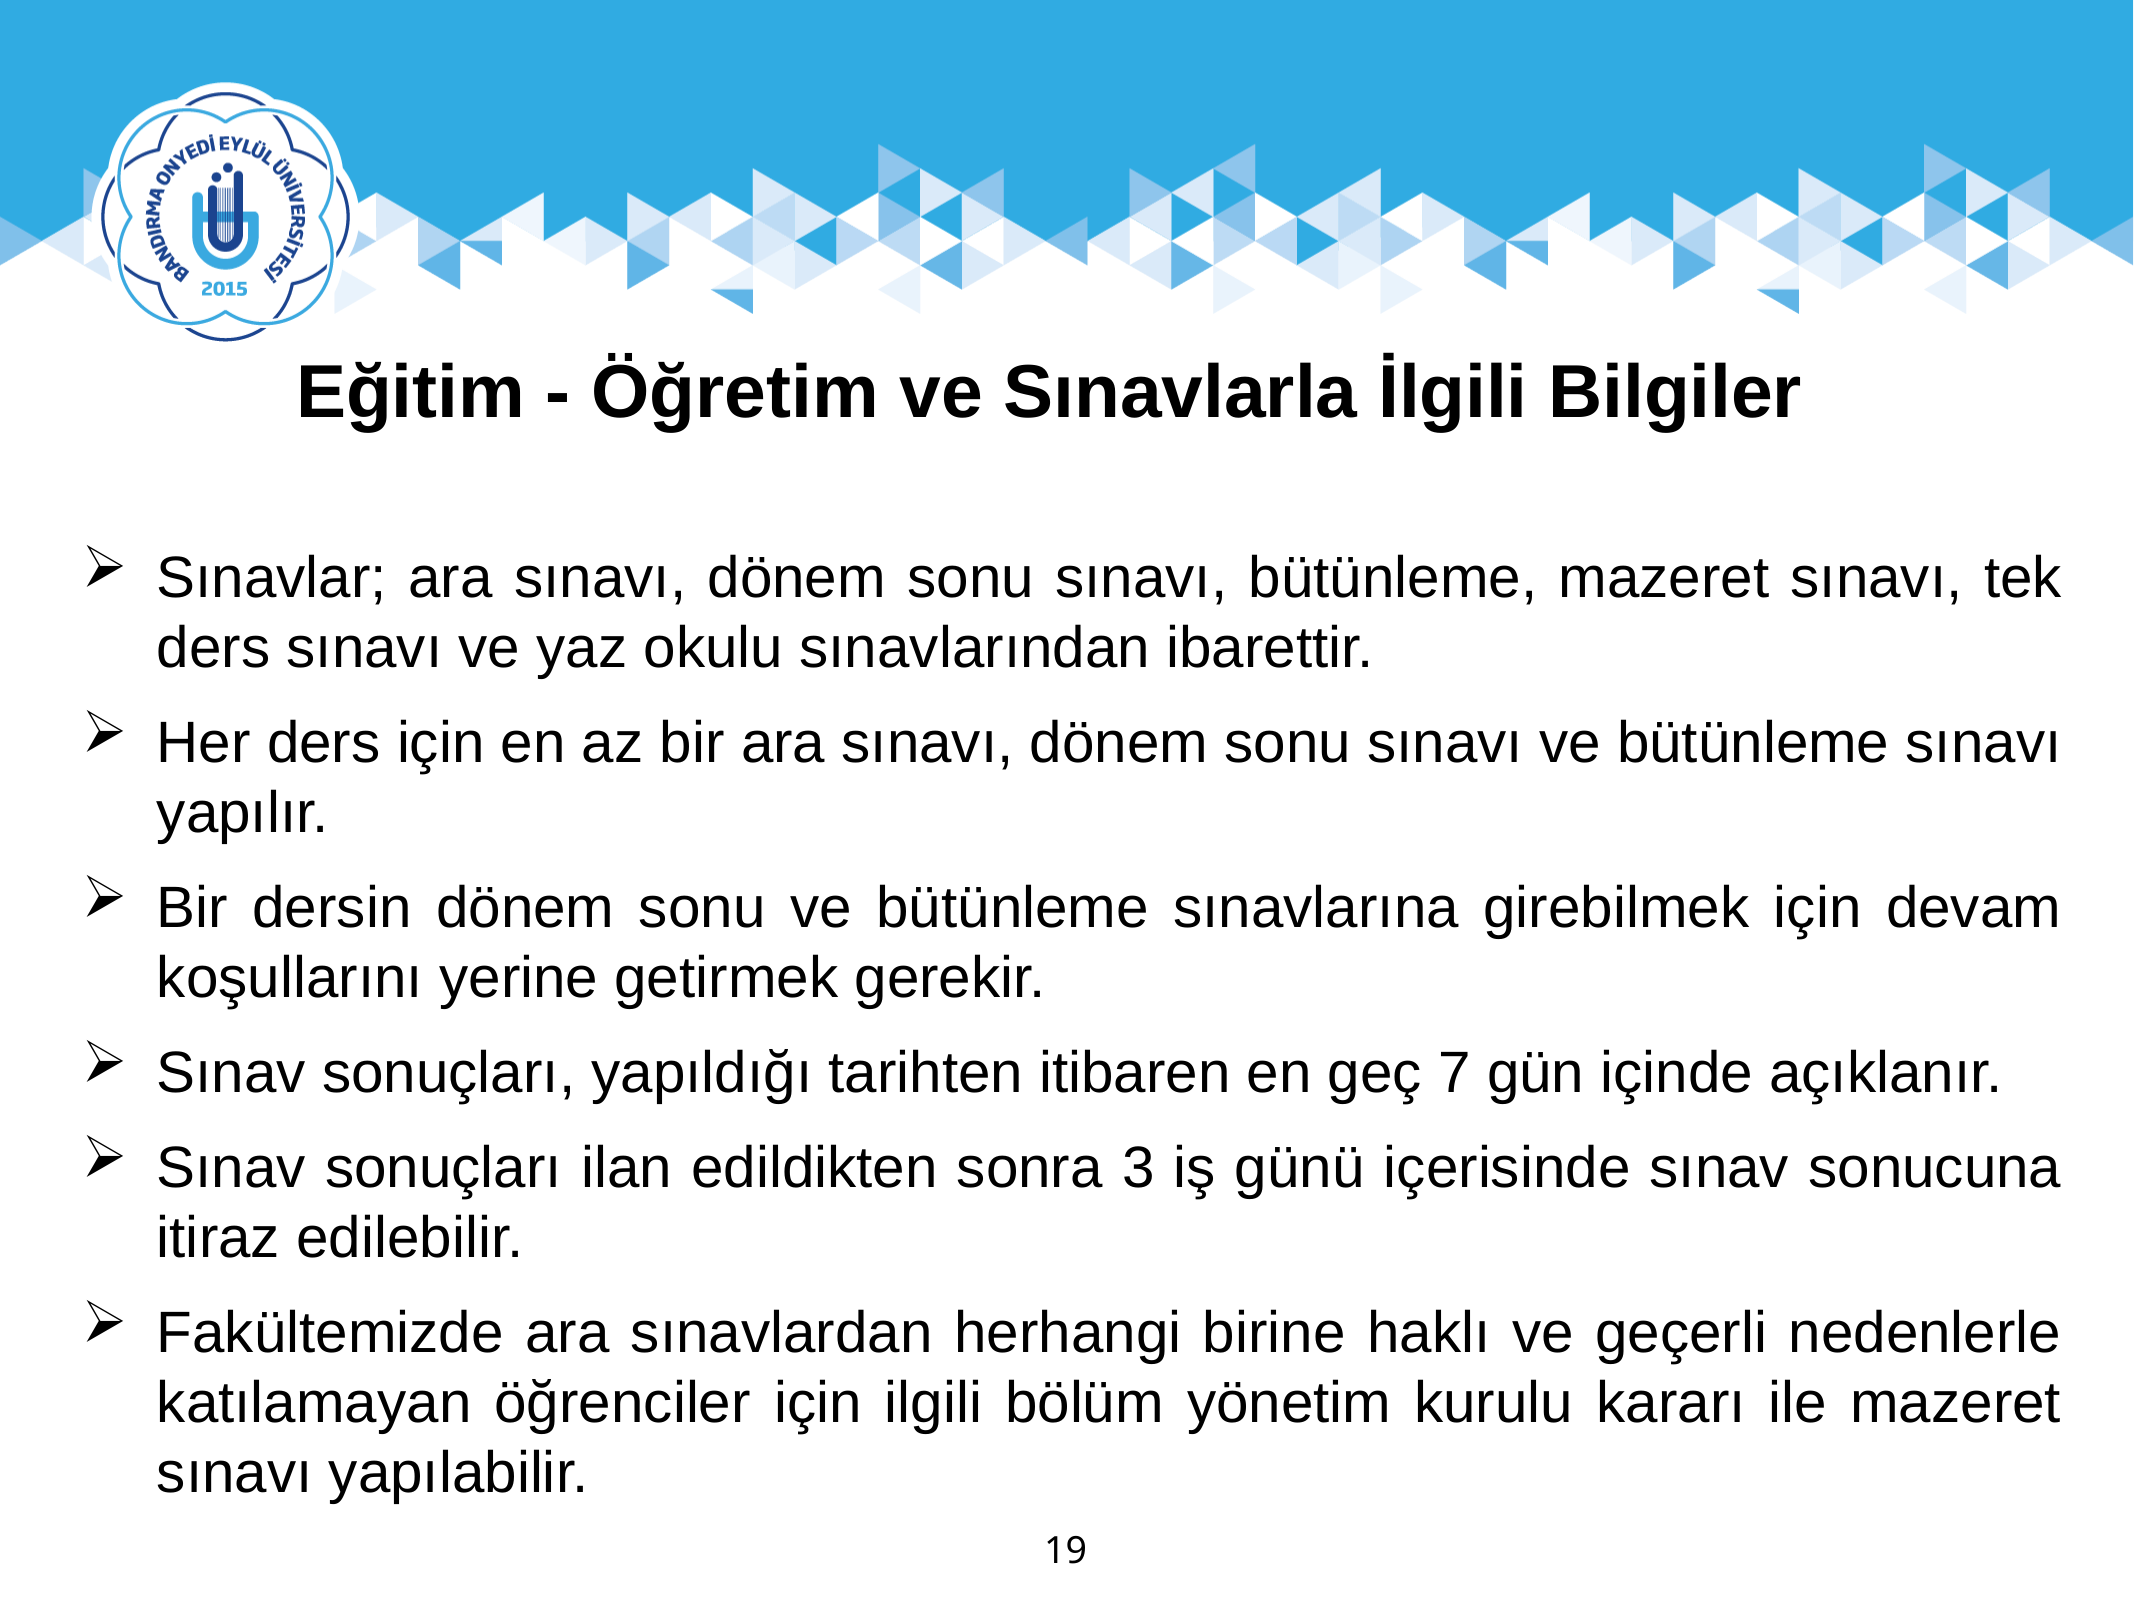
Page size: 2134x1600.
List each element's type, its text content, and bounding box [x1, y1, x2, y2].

picture [0, 0, 2134, 352]
text_box Sınavlar; ara sınavı, dönem sonu sınavı, bütünleme, mazeret sınavı, tek ders sınavı ve yaz okulu sınavlarından ibarettir. Her ders için en az bir ara sınavı, dönem sonu sınavı ve bütünleme sınavı yapılır. Bir dersin dönem sonu ve bütünleme sınavlarına girebilmek için devam koşullarını yerine getirmek gerekir. Sınav sonuçları, yapıldığı tarihten itibaren en geç 7 gün içinde açıklanır. Sınav sonuçları ilan edildikten sonra 3 iş günü içerisinde sınav sonucuna itiraz edilebilir. Fakültemizde ara sınavlardan herhangi birine haklı ve geçerli nedenlerle katılamayan öğrenciler için ilgili bölüm yönetim kurulu kararı ile mazeret sınavı yapılabilir. [73, 530, 2073, 1513]
slide_number 19 [1034, 1517, 1097, 1581]
text_box Eğitim - Öğretim ve Sınavlarla İlgili Bilgiler [73, 333, 2027, 441]
